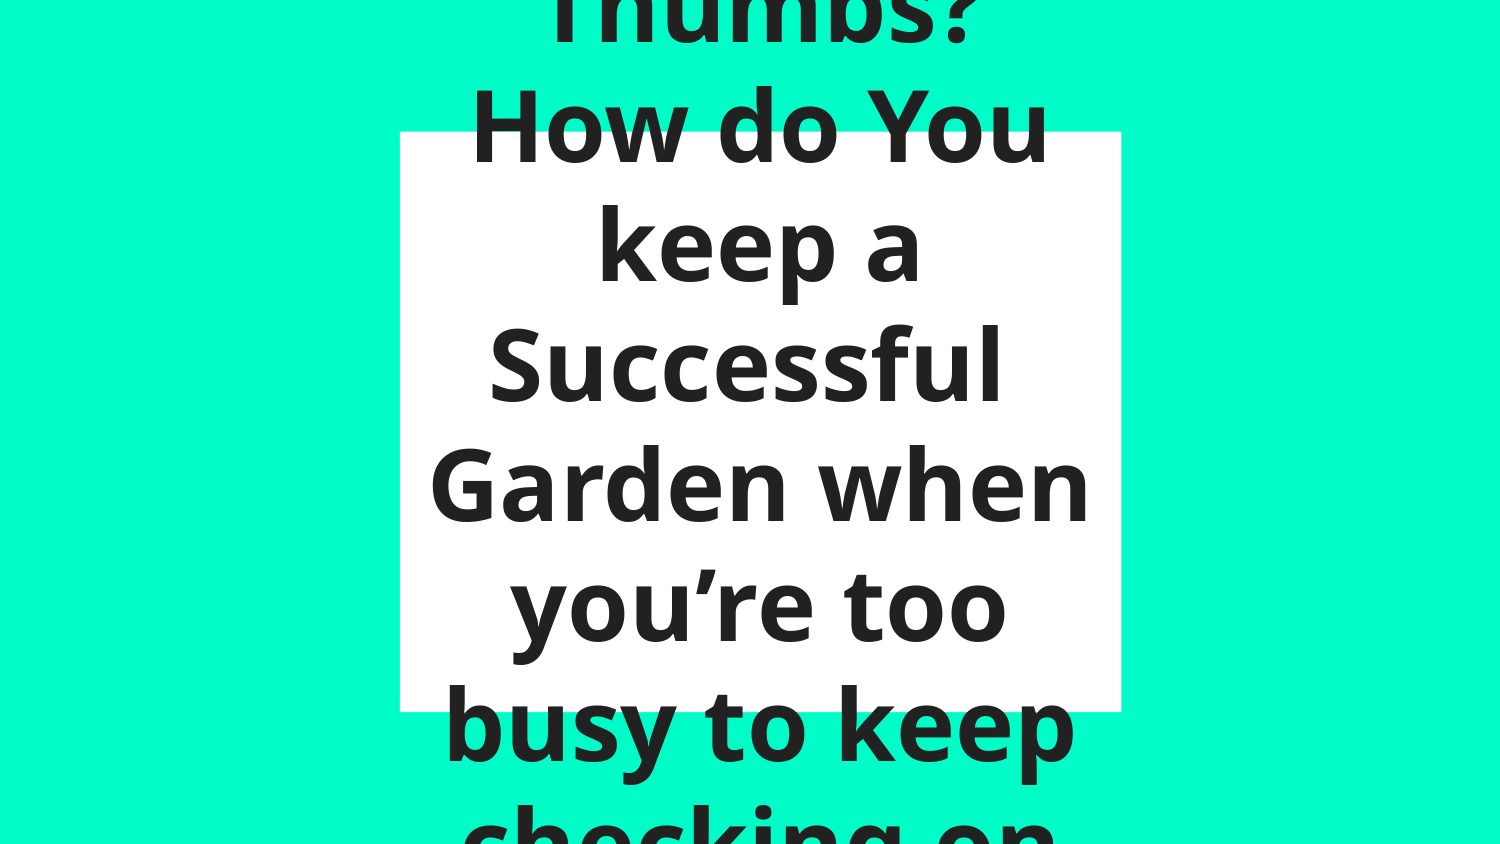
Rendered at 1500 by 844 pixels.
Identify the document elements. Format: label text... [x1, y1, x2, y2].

title Any Green Thumbs? How do You keep a Successful Garden when you’re too busy to keep checking on it? [399, 131, 1122, 713]
